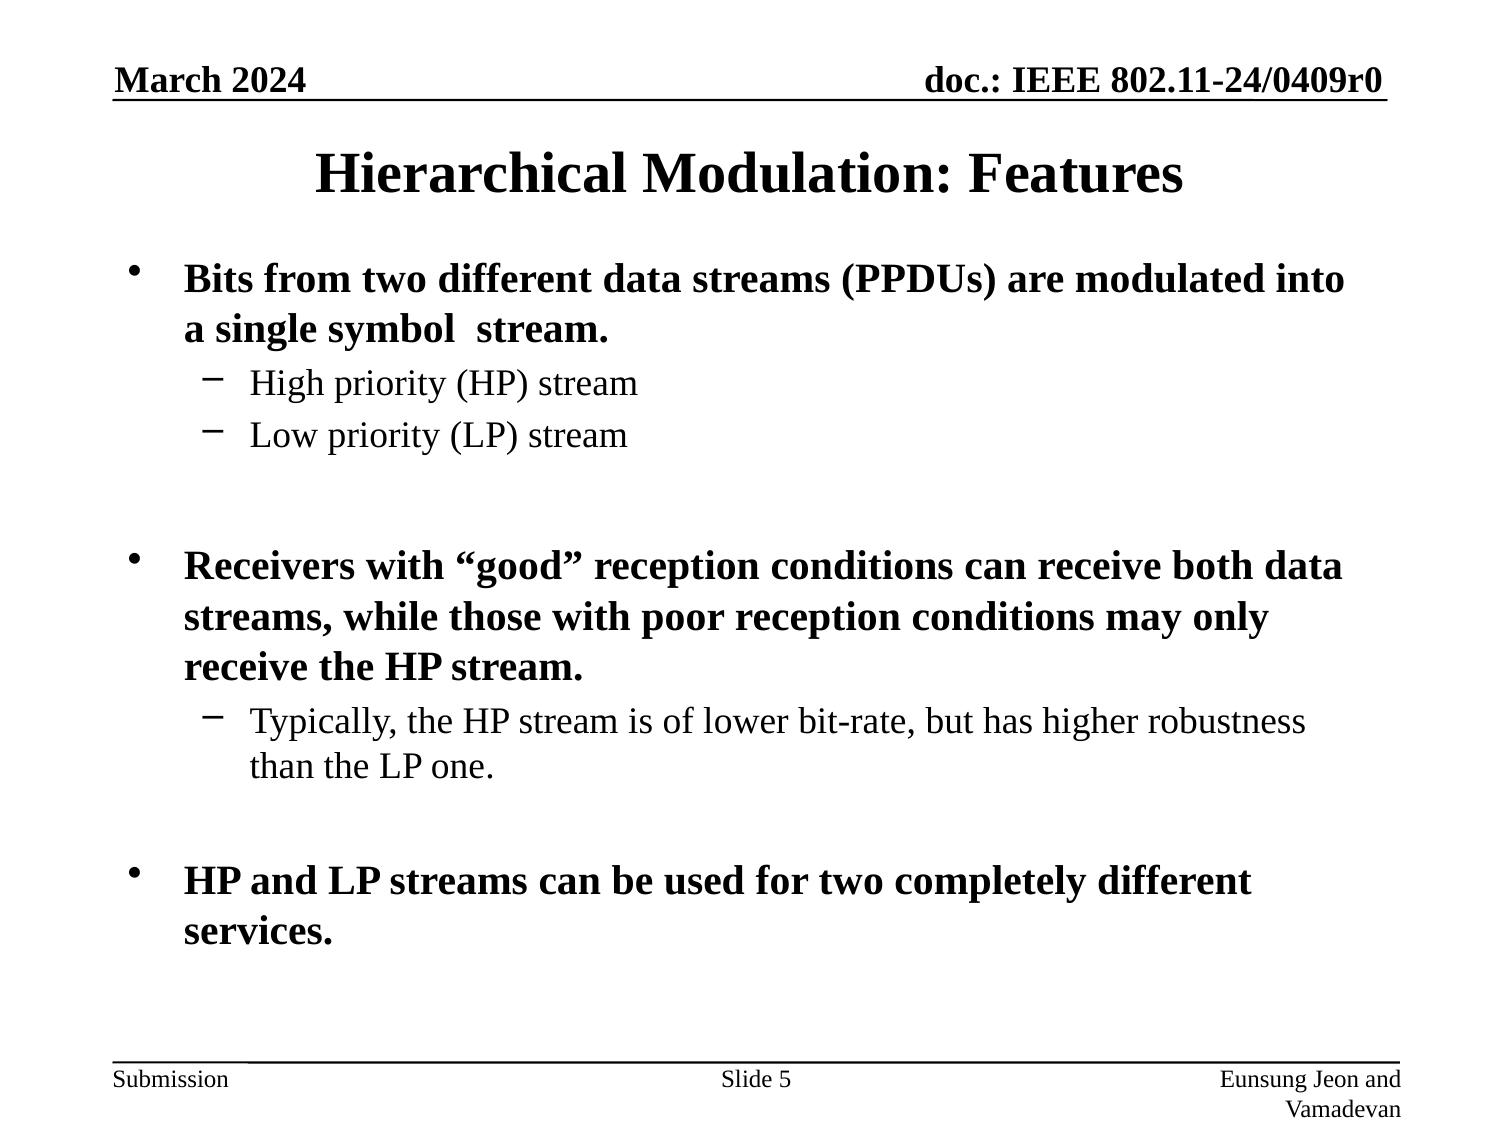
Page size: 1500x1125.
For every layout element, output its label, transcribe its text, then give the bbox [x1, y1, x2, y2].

footer Eunsung Jeon and Vamadevan Namboodiri, Samsung [1155, 1061, 1402, 1093]
list Bits from two different data streams (PPDUs) are modulated into a single symbol stream. High priority (HP) stream Low priority (LP) stream Receivers with “good” reception conditions can receive both data streams, while those with poor reception conditions may only receive the HP stream. Typically, the HP stream is of lower bit-rate, but has higher robustness than the LP one. HP and LP streams can be used for two completely different services. [112, 242, 1388, 1063]
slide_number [114, 54, 309, 101]
slide_number Slide 5 [712, 1061, 800, 1093]
title Hierarchical Modulation: Features [112, 112, 1388, 226]
